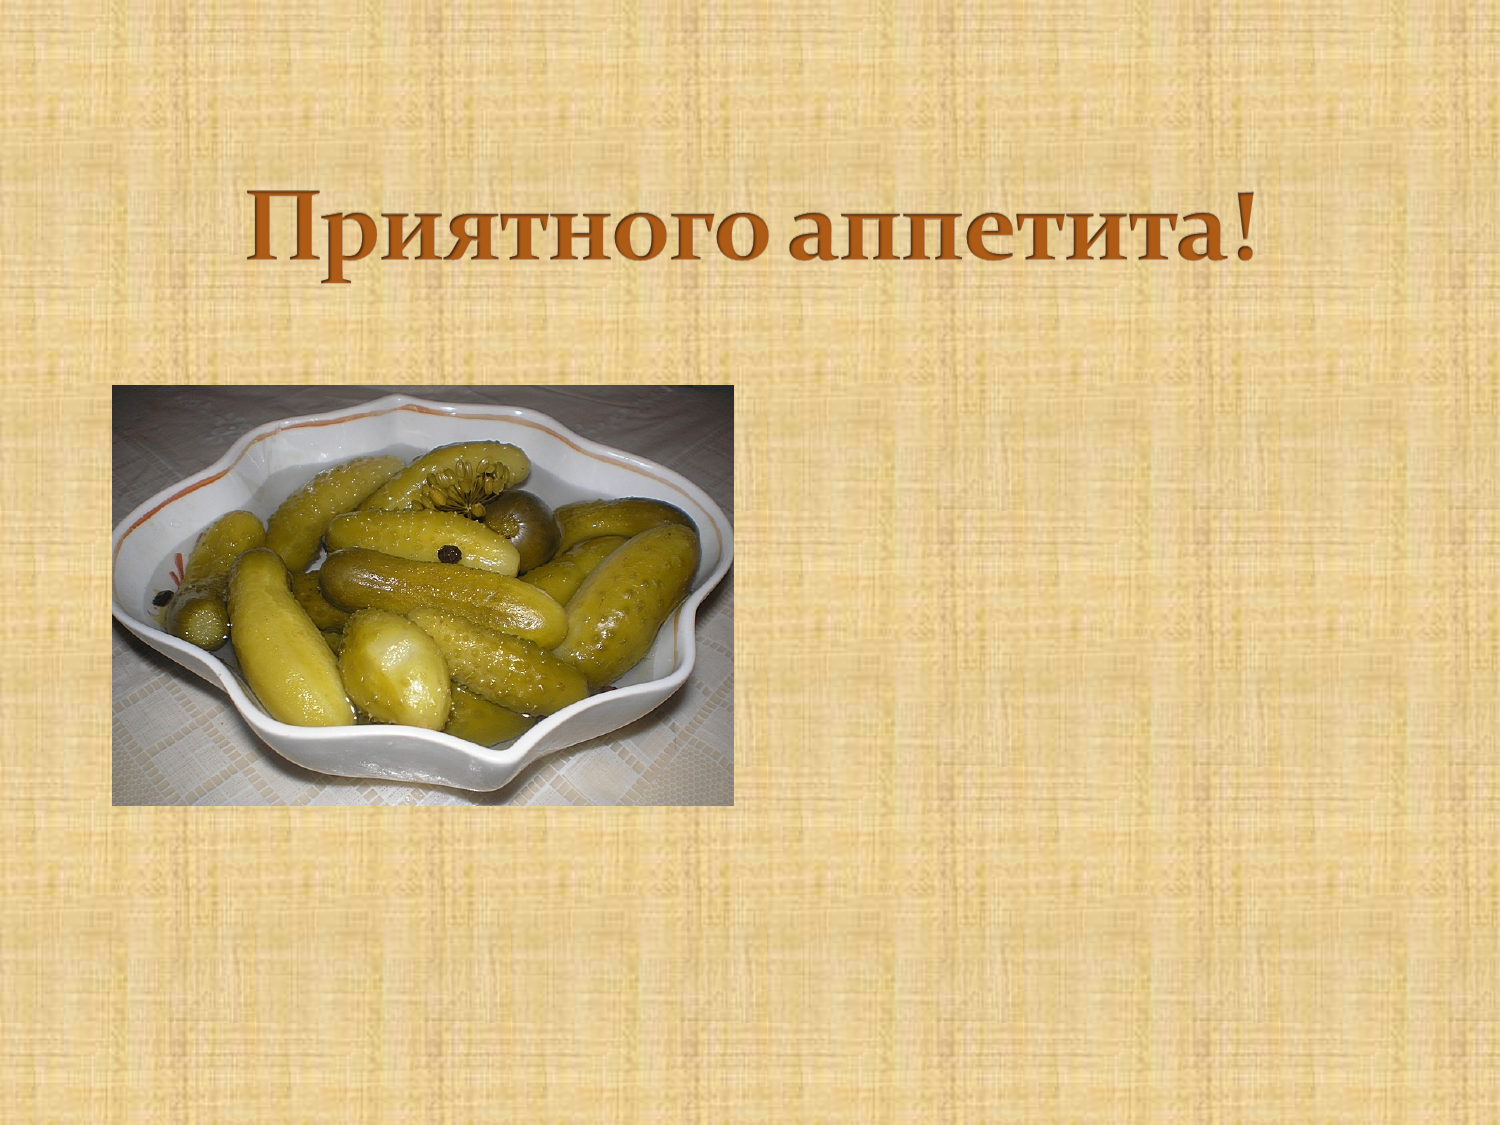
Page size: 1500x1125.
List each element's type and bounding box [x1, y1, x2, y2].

text_box [181, 103, 1317, 294]
picture [0, 0, 1500, 1125]
